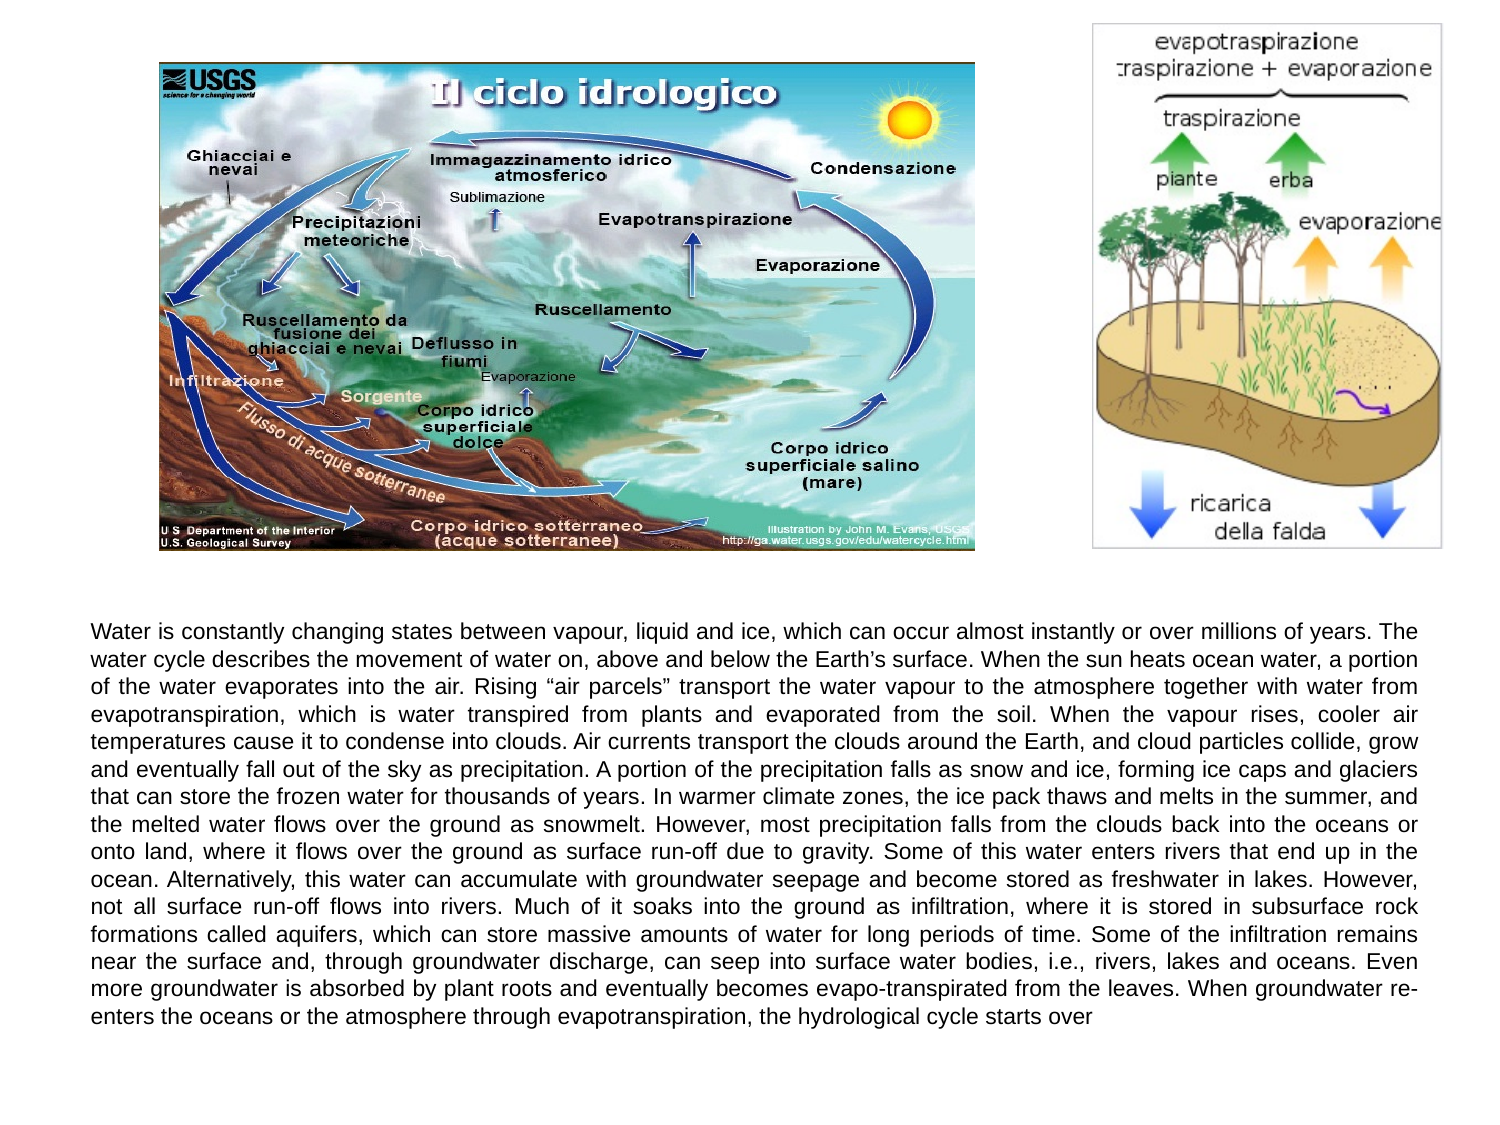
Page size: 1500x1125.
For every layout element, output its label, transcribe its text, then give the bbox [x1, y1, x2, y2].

picture [1092, 23, 1445, 549]
picture [159, 62, 975, 552]
text_box Water is constantly changing states between vapour, liquid and ice, which can occur almost instantly or over millions of years. The water cycle describes the movement of water on, above and below the Earth’s surface. When the sun heats ocean water, a portion of the water evaporates into the air. Rising “air parcels” transport the water vapour to the atmosphere together with water from evapotranspiration, which is water transpired from plants and evaporated from the soil. When the vapour rises, cooler air temperatures cause it to condense into clouds. Air currents transport the clouds around the Earth, and cloud particles collide, grow and eventually fall out of the sky as precipitation. A portion of the precipitation falls as snow and ice, forming ice caps and glaciers that can store the frozen water for thousands of years. In warmer climate zones, the ice pack thaws and melts in the summer, and the melted water flows over the ground as snowmelt. However, most precipitation falls from the clouds back into the oceans or onto land, where it flows over the ground as surface run-off due to gravity. Some of this water enters rivers that end up in the ocean. Alternatively, this water can accumulate with groundwater seepage and become stored as freshwater in lakes. However, not all surface run-off flows into rivers. Much of it soaks into the ground as infiltration, where it is stored in subsurface rock formations called aquifers, which can store massive amounts of water for long periods of time. Some of the infiltration remains near the surface and, through groundwater discharge, can seep into surface water bodies, i.e., rivers, lakes and oceans. Even more groundwater is absorbed by plant roots and eventually becomes evapo-transpirated from the leaves. When groundwater re-enters the oceans or the atmosphere through evapotranspiration, the hydrological cycle starts over [75, 609, 1435, 1037]
